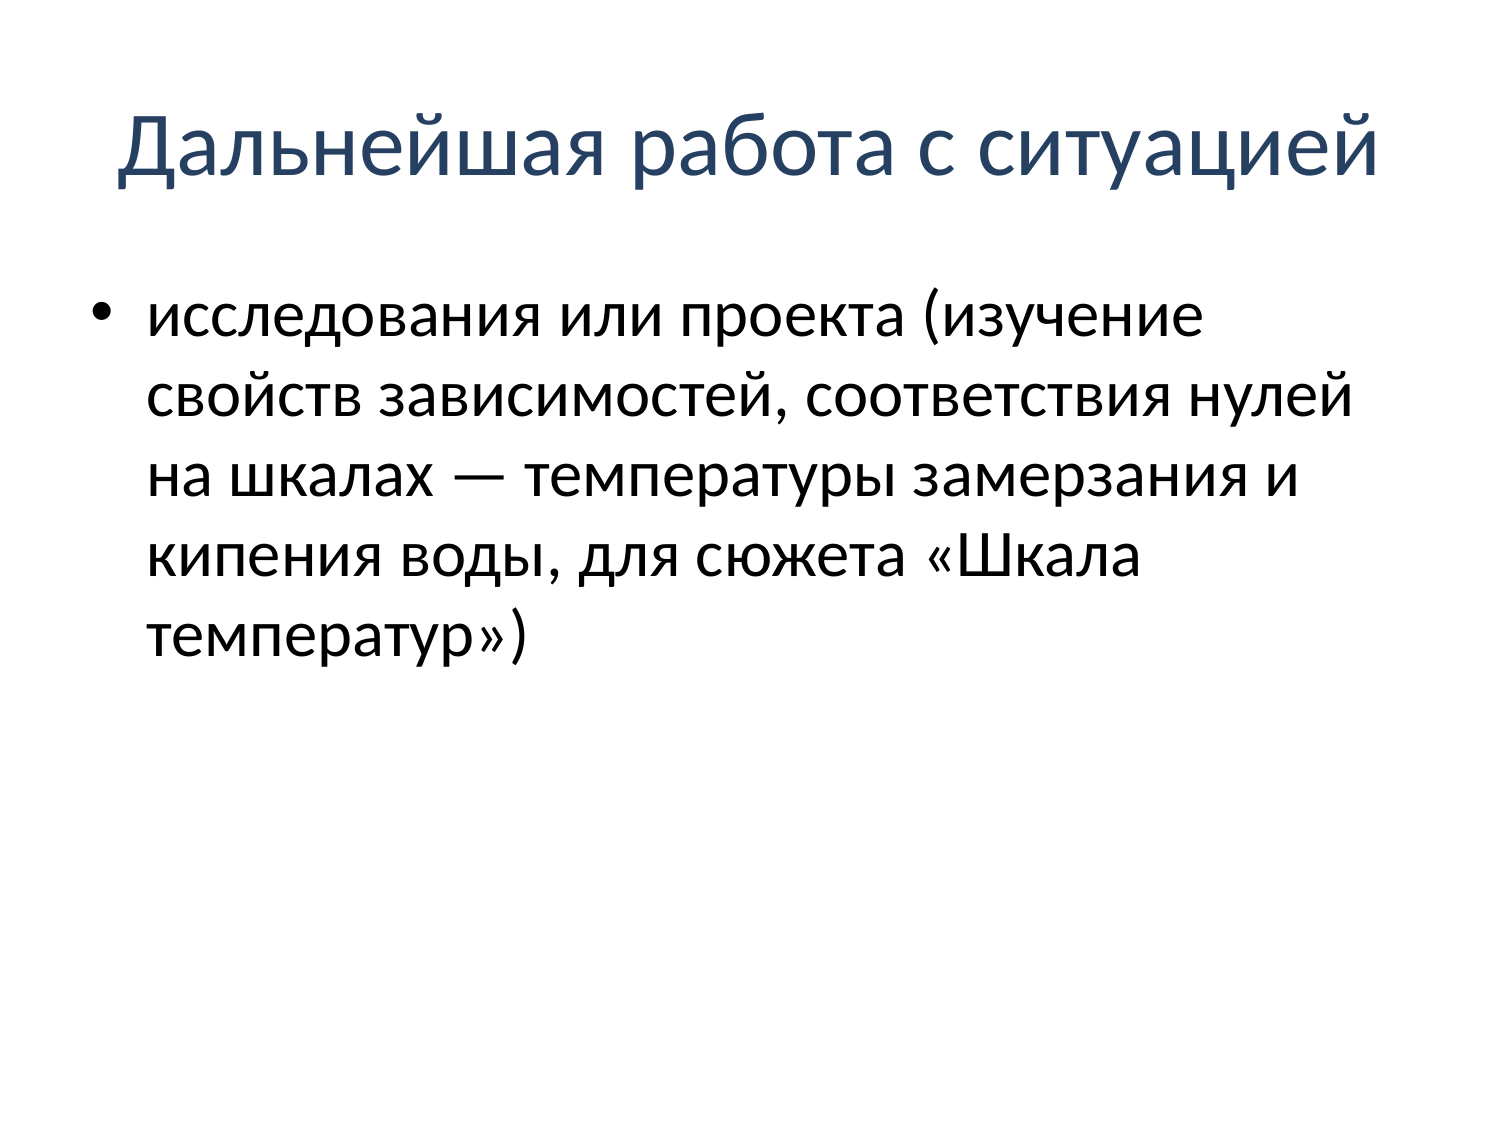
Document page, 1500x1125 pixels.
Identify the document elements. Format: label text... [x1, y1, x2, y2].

title Дальнейшая работа с ситуацией [75, 45, 1425, 233]
list исследования или проекта (изучение свойств зависимостей, соответствия нулей на шкалах — температуры замерзания и кипения воды, для сюжета «Шкала температур») [75, 262, 1425, 1005]
